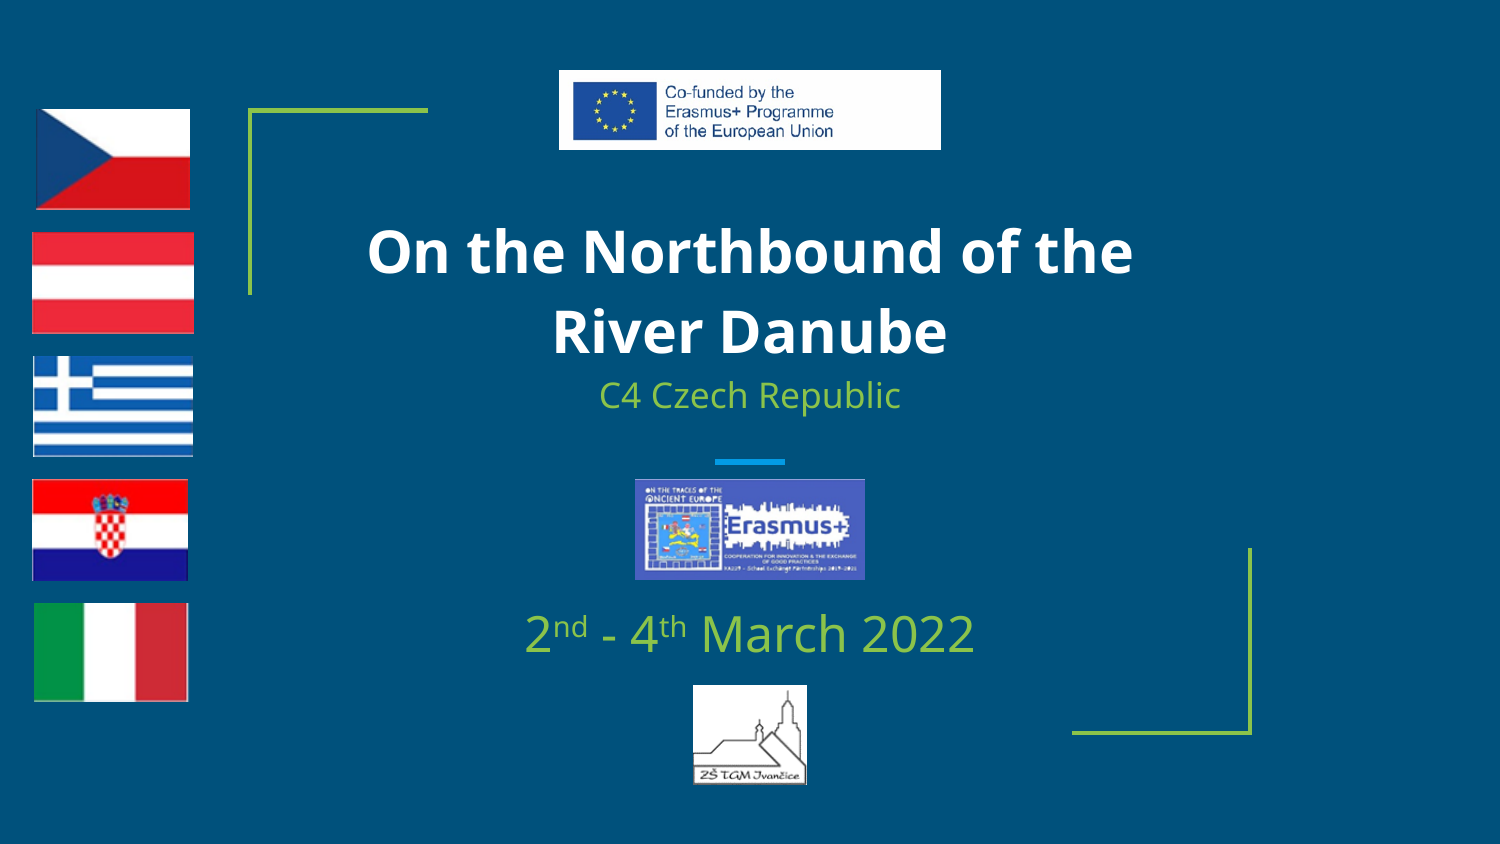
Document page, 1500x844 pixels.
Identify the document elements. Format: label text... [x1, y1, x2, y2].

picture [34, 357, 192, 456]
title On the Northbound of the River Danube C4 Czech Republic [275, 195, 1225, 435]
subtitle 2nd - 4th March 2022 [275, 583, 1225, 686]
picture [636, 480, 864, 579]
picture [560, 71, 940, 149]
picture [35, 604, 188, 701]
picture [37, 110, 189, 209]
picture [33, 233, 193, 333]
picture [694, 686, 806, 784]
picture [33, 480, 187, 580]
